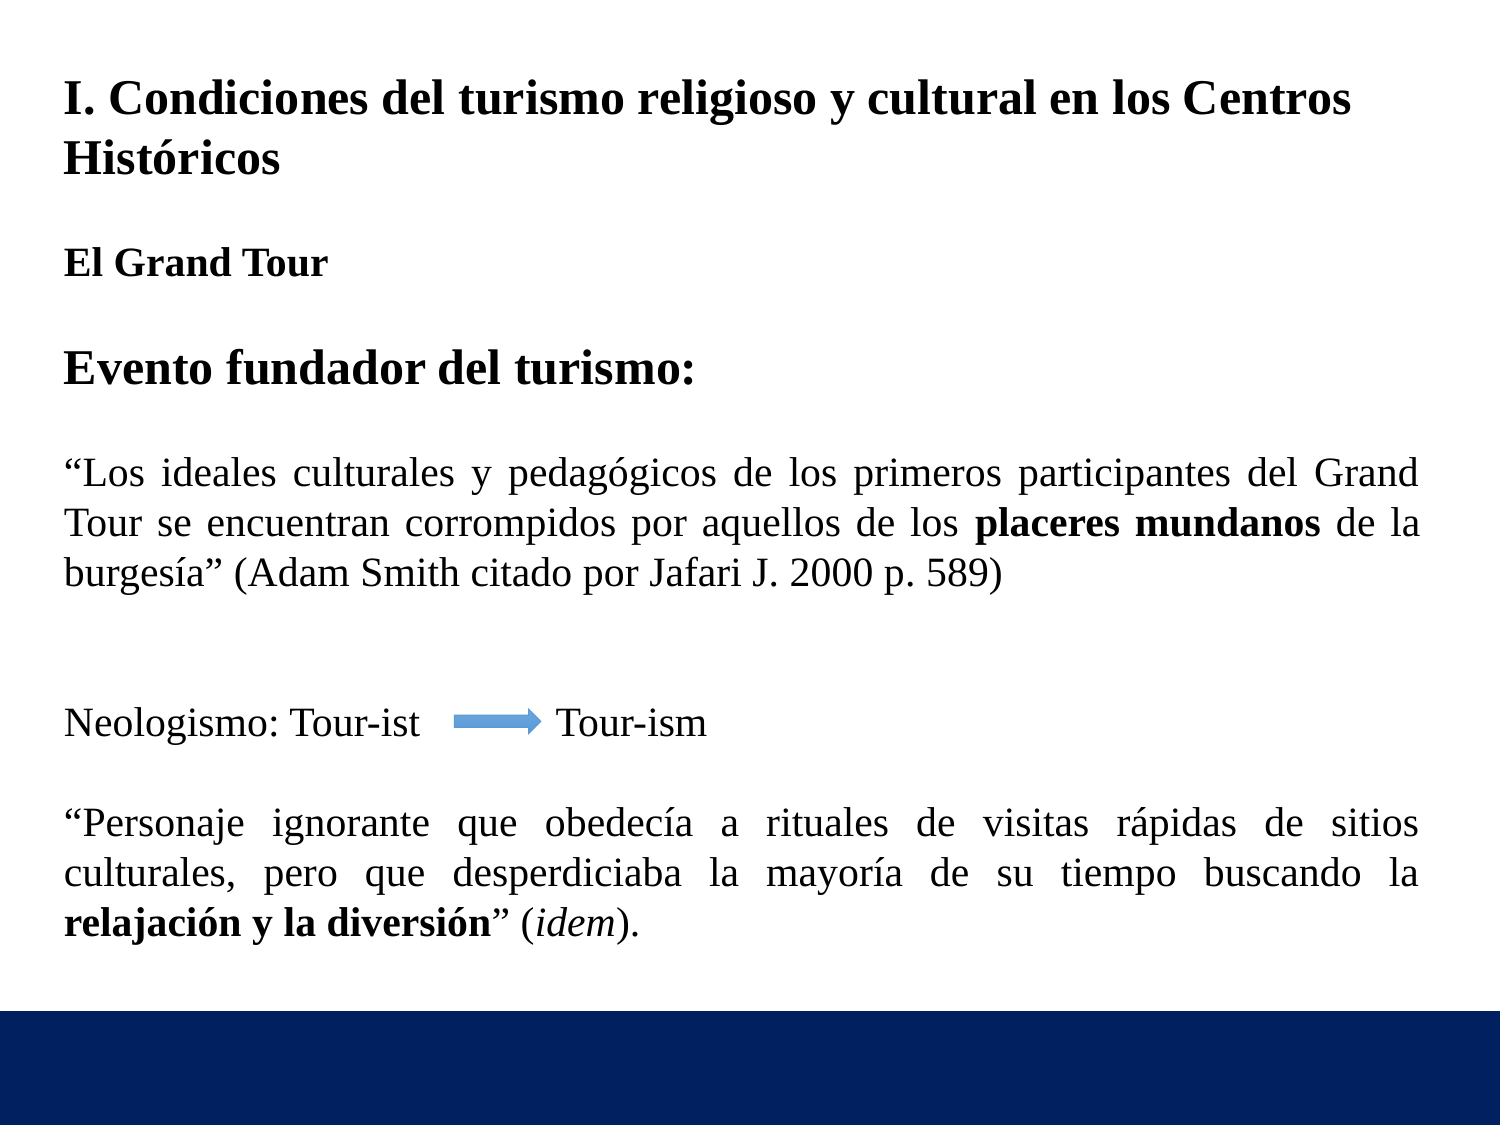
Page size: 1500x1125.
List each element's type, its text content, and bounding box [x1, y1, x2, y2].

text_box [453, 707, 542, 735]
text_box [0, 1011, 1500, 1125]
text_box I. Condiciones del turismo religioso y cultural en los Centros Históricos El Grand Tour Evento fundador del turismo: “Los ideales culturales y pedagógicos de los primeros participantes del Grand Tour se encuentran corrompidos por aquellos de los placeres mundanos de la burgesía” (Adam Smith citado por Jafari J. 2000 p. 589) Neologismo: Tour-ist Tour-ism “Personaje ignorante que obedecía a rituales de visitas rápidas de sitios culturales, pero que desperdiciaba la mayoría de su tiempo buscando la relajación y la diversión” (idem). [49, 57, 1436, 1011]
